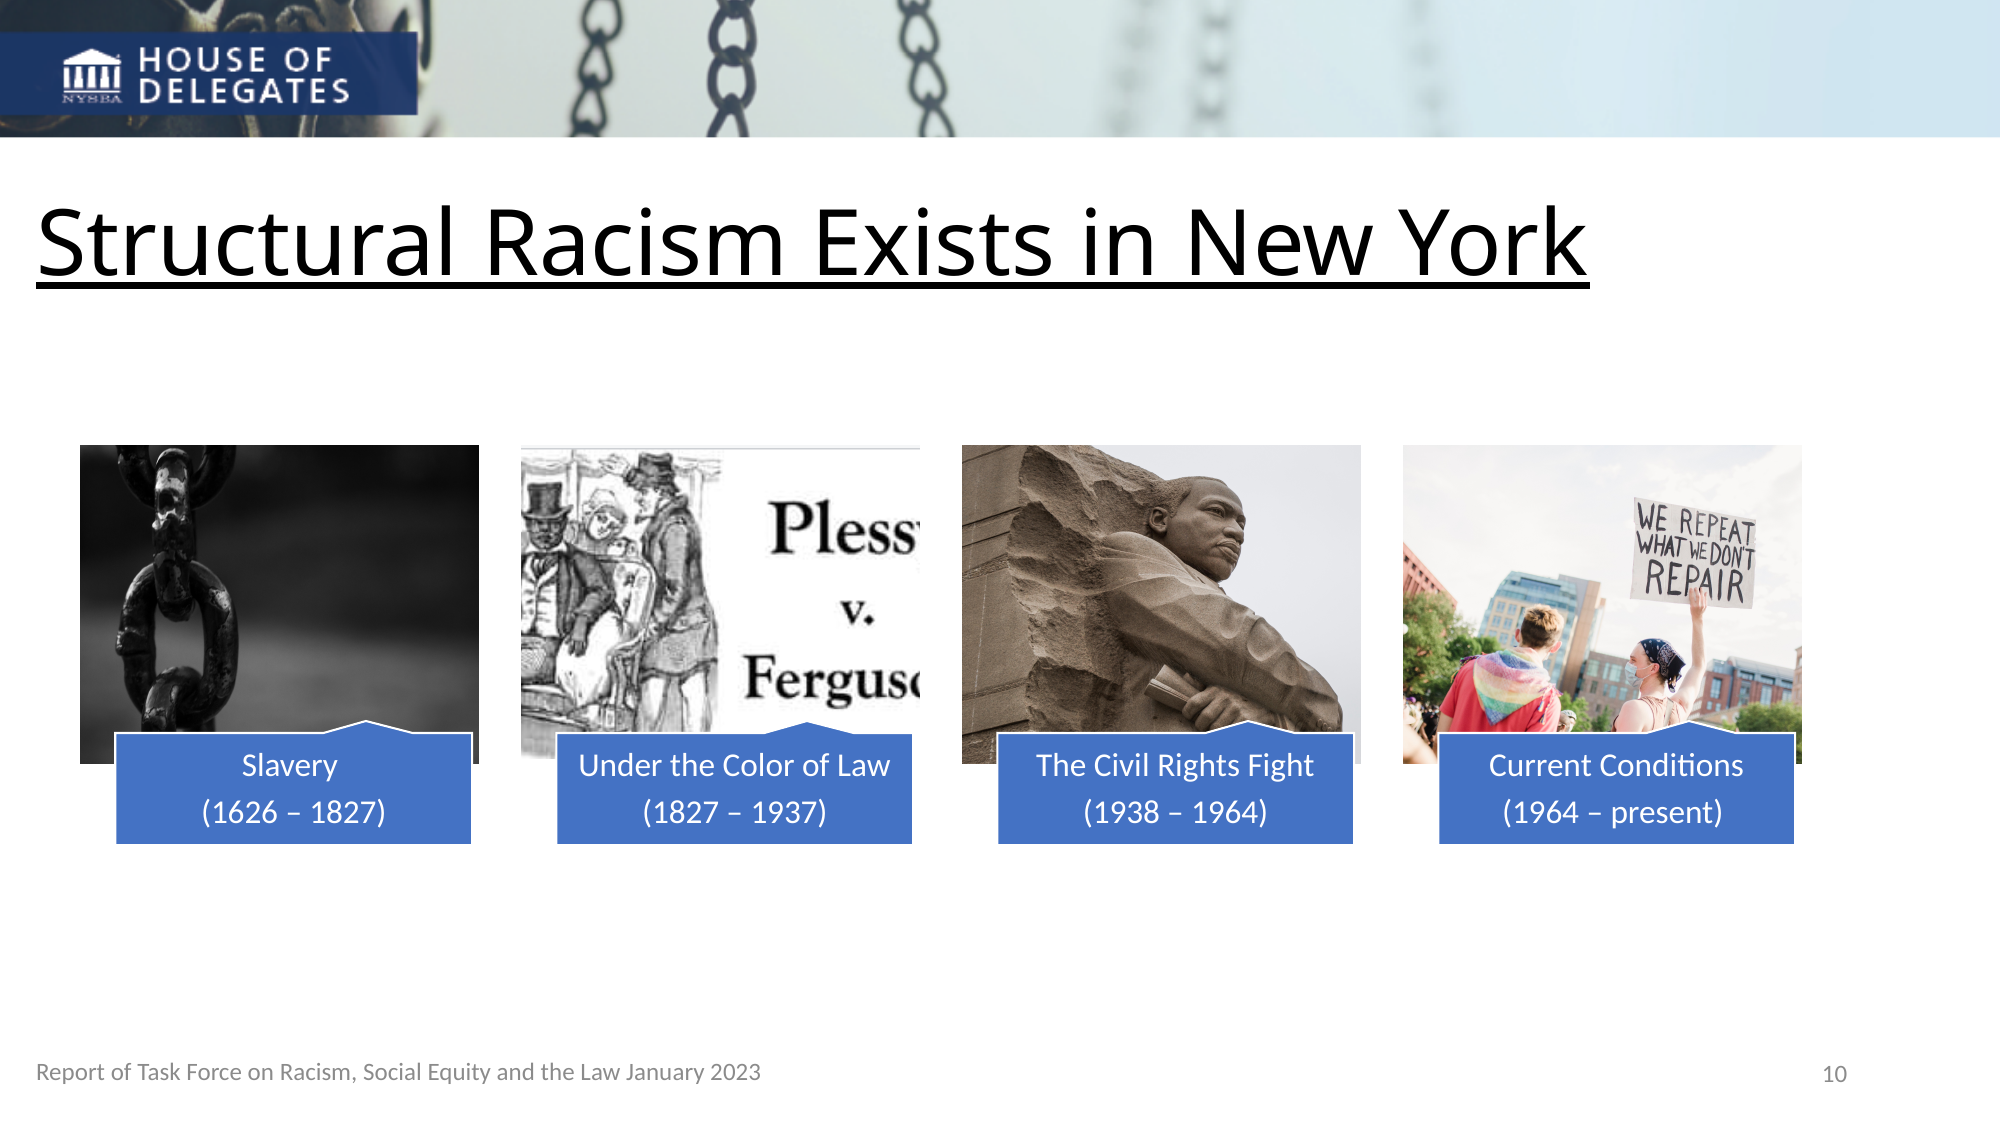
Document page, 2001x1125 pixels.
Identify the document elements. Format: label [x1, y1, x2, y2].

list [78, 301, 1804, 989]
picture [0, 0, 2000, 1125]
